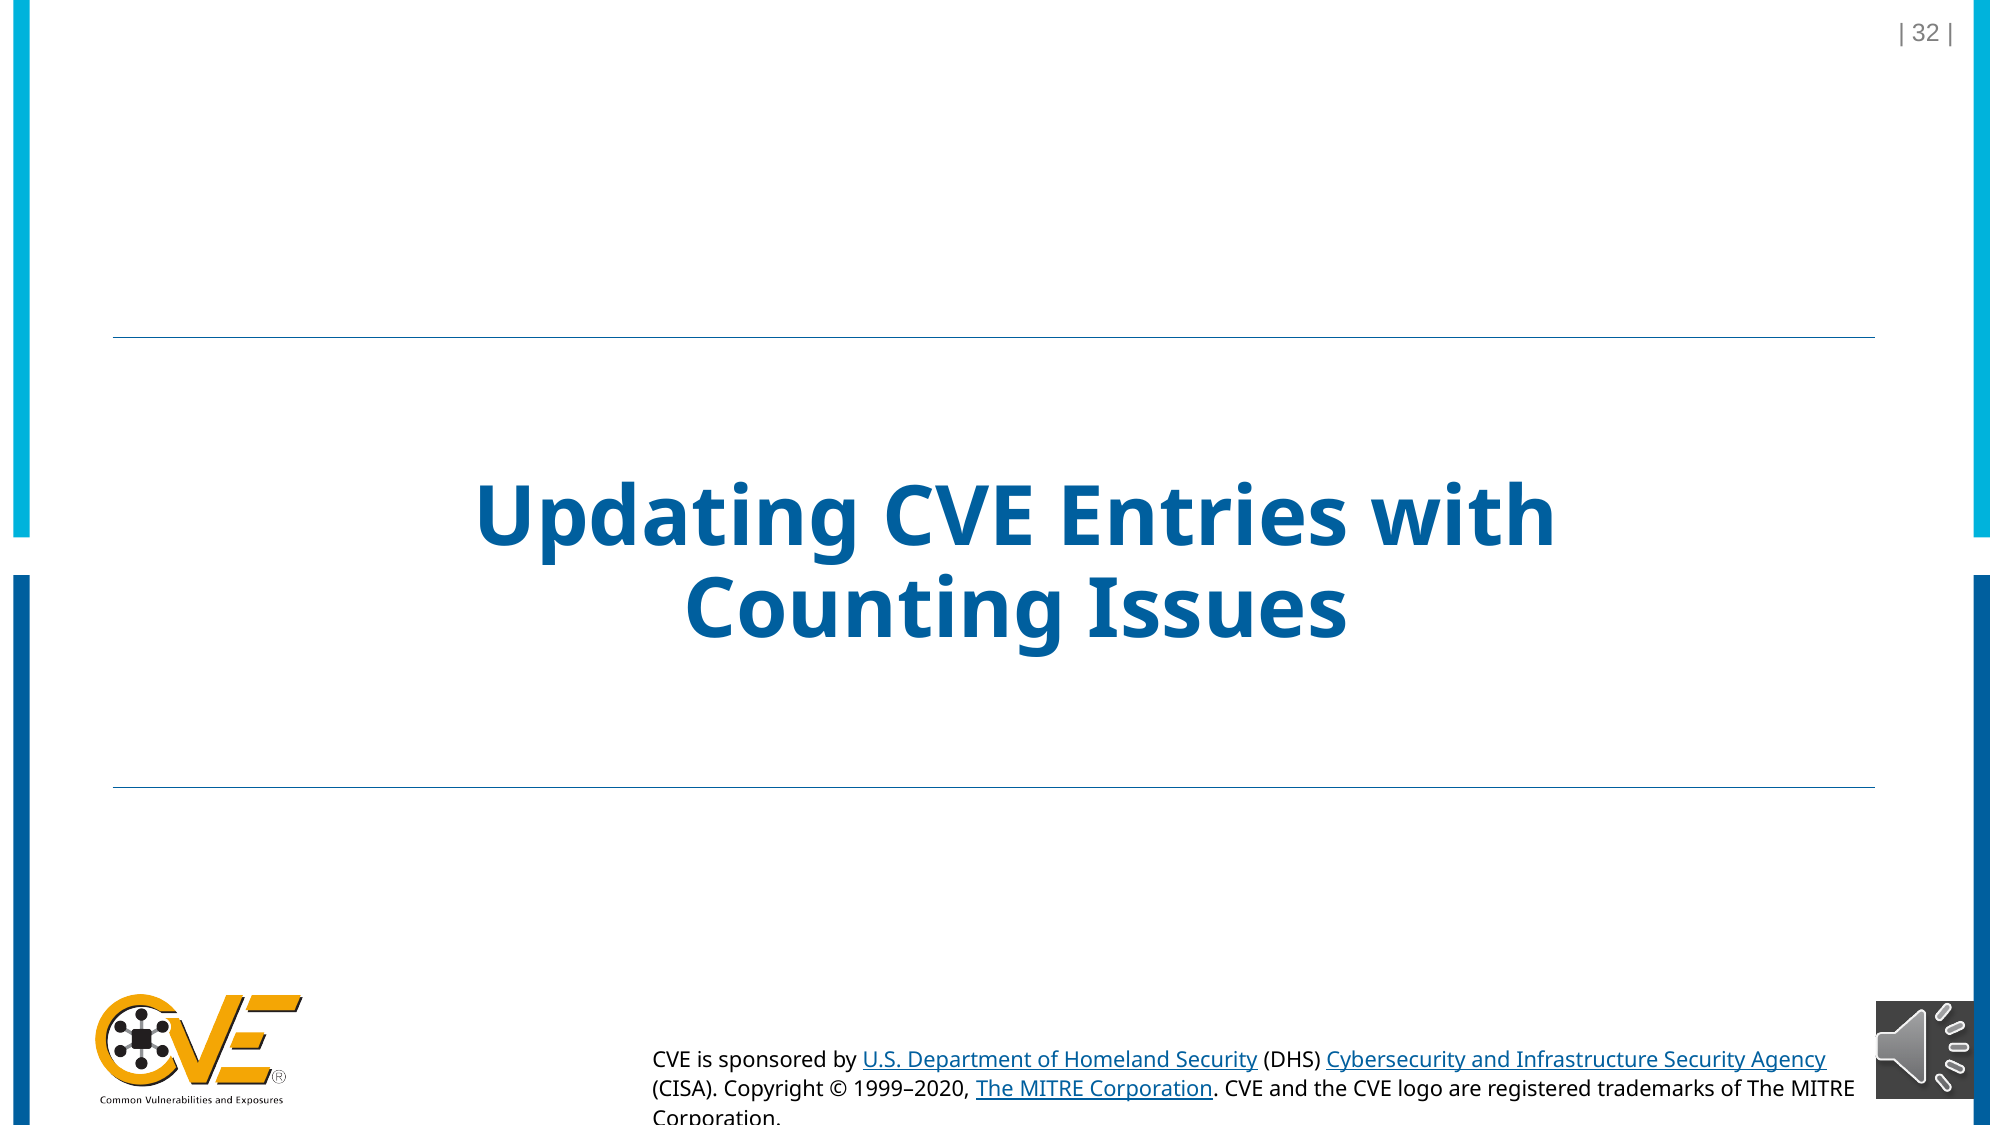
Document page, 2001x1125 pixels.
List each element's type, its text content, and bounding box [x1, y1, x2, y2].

title Updating CVE Entries with Counting Issues [267, 414, 1766, 711]
picture [95, 994, 303, 1106]
slide_number | 32 | [1685, 9, 1976, 51]
picture [1874, 999, 1975, 1100]
